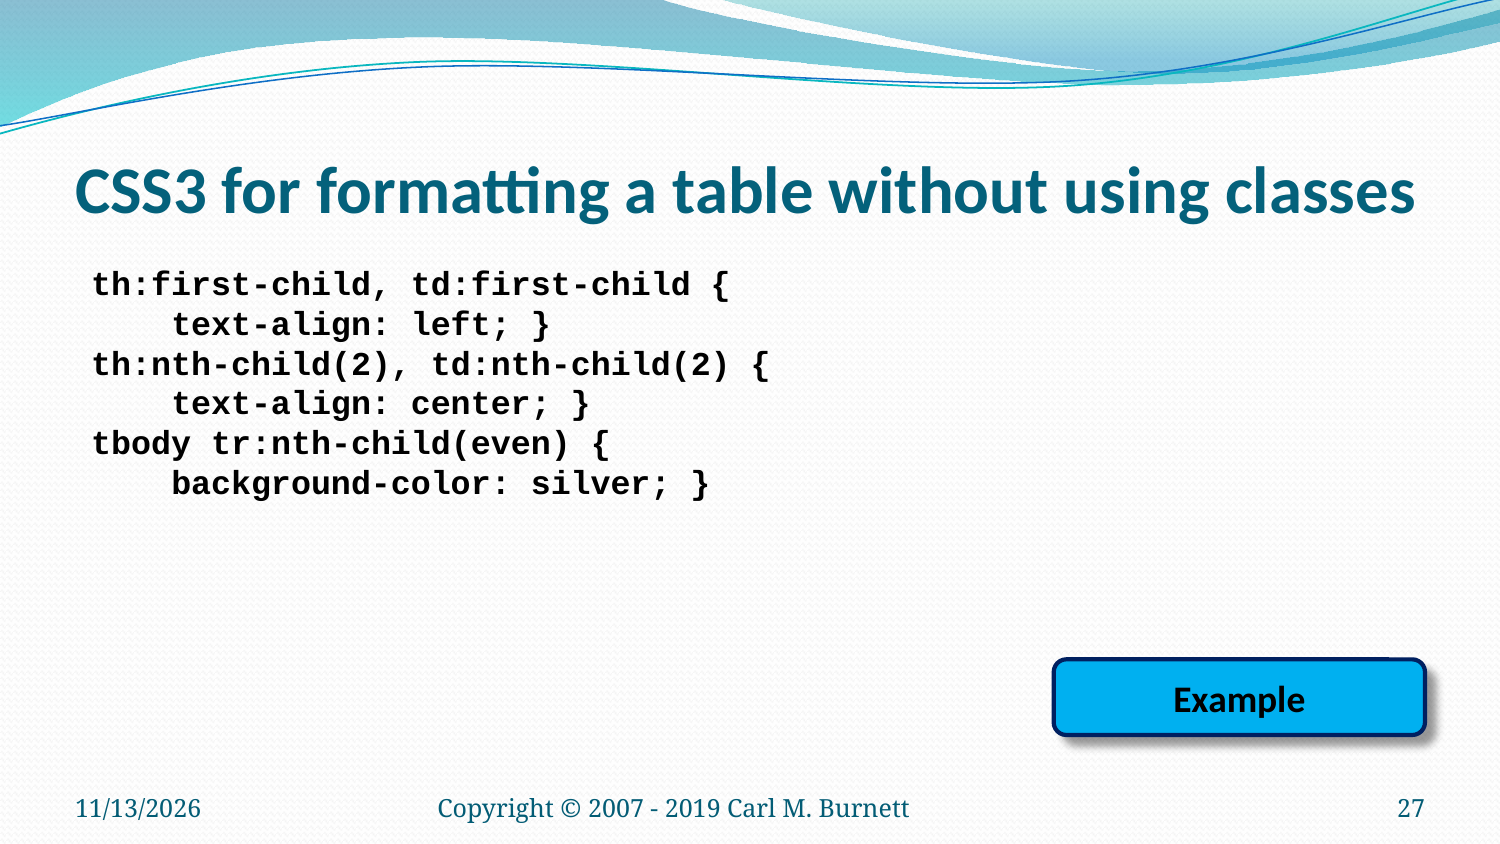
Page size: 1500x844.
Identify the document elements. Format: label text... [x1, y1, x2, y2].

title CSS3 for formatting a table without using classes [75, 86, 1425, 228]
slide_number 27 [1299, 782, 1425, 827]
text_box Example [1051, 657, 1428, 738]
footer Copyright © 2007 - 2019 Carl M. Burnett [437, 782, 988, 827]
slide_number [75, 782, 425, 827]
text_box th:first-child, td:first-child { text-align: left; } th:nth-child(2), td:nth-child(2) { text-align: center; } tbody tr:nth-child(even) { background-color: silver; } [76, 254, 952, 509]
